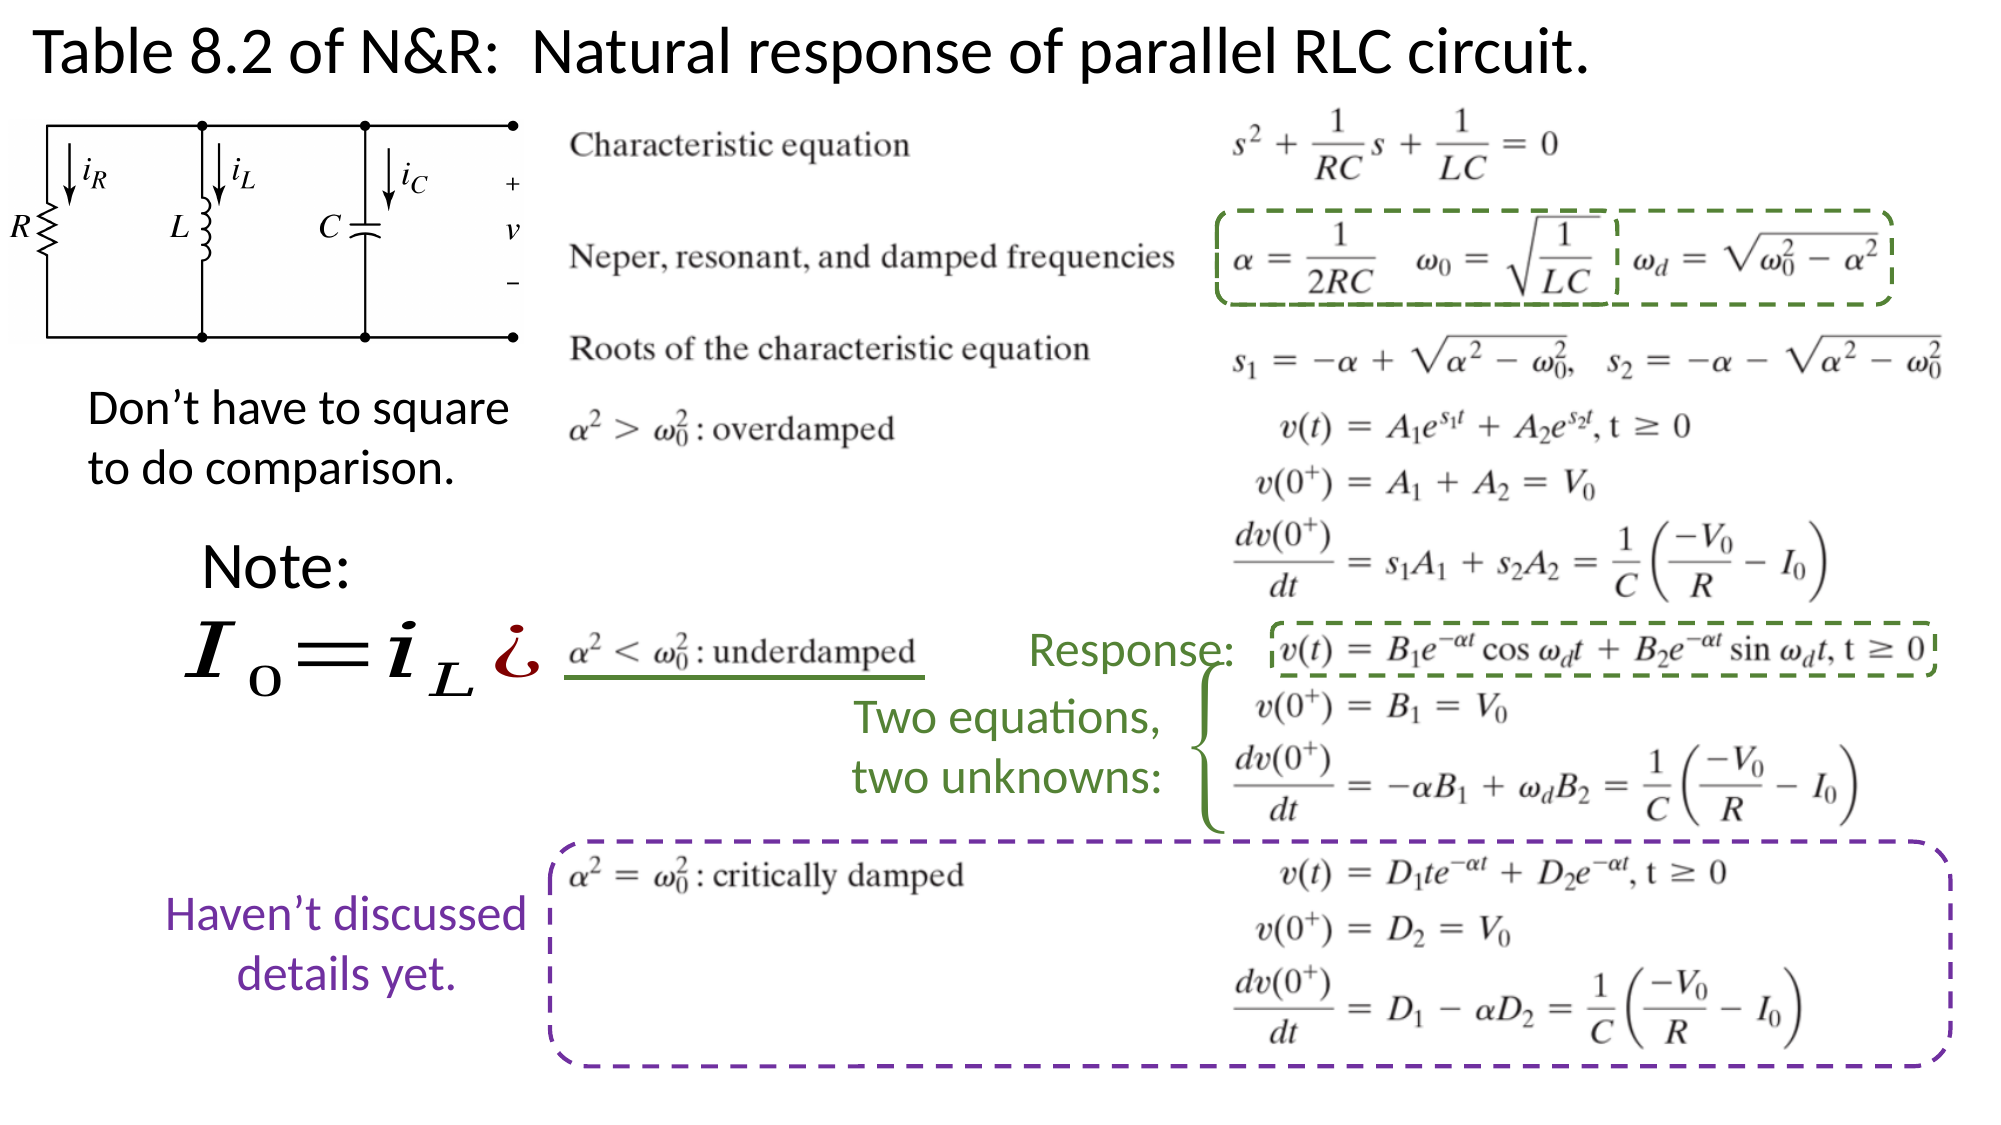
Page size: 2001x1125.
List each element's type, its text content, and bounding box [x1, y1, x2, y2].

picture [8, 119, 524, 344]
text_box [562, 1058, 1939, 1068]
text_box Haven’t discussed details yet. [150, 872, 544, 1008]
text_box Don’t have to square to do comparison. [72, 367, 526, 503]
picture [559, 103, 1951, 1058]
text_box Table 8.2 of N&R: Natural response of parallel RLC circuit. [17, 0, 1607, 95]
text_box [548, 854, 559, 1055]
